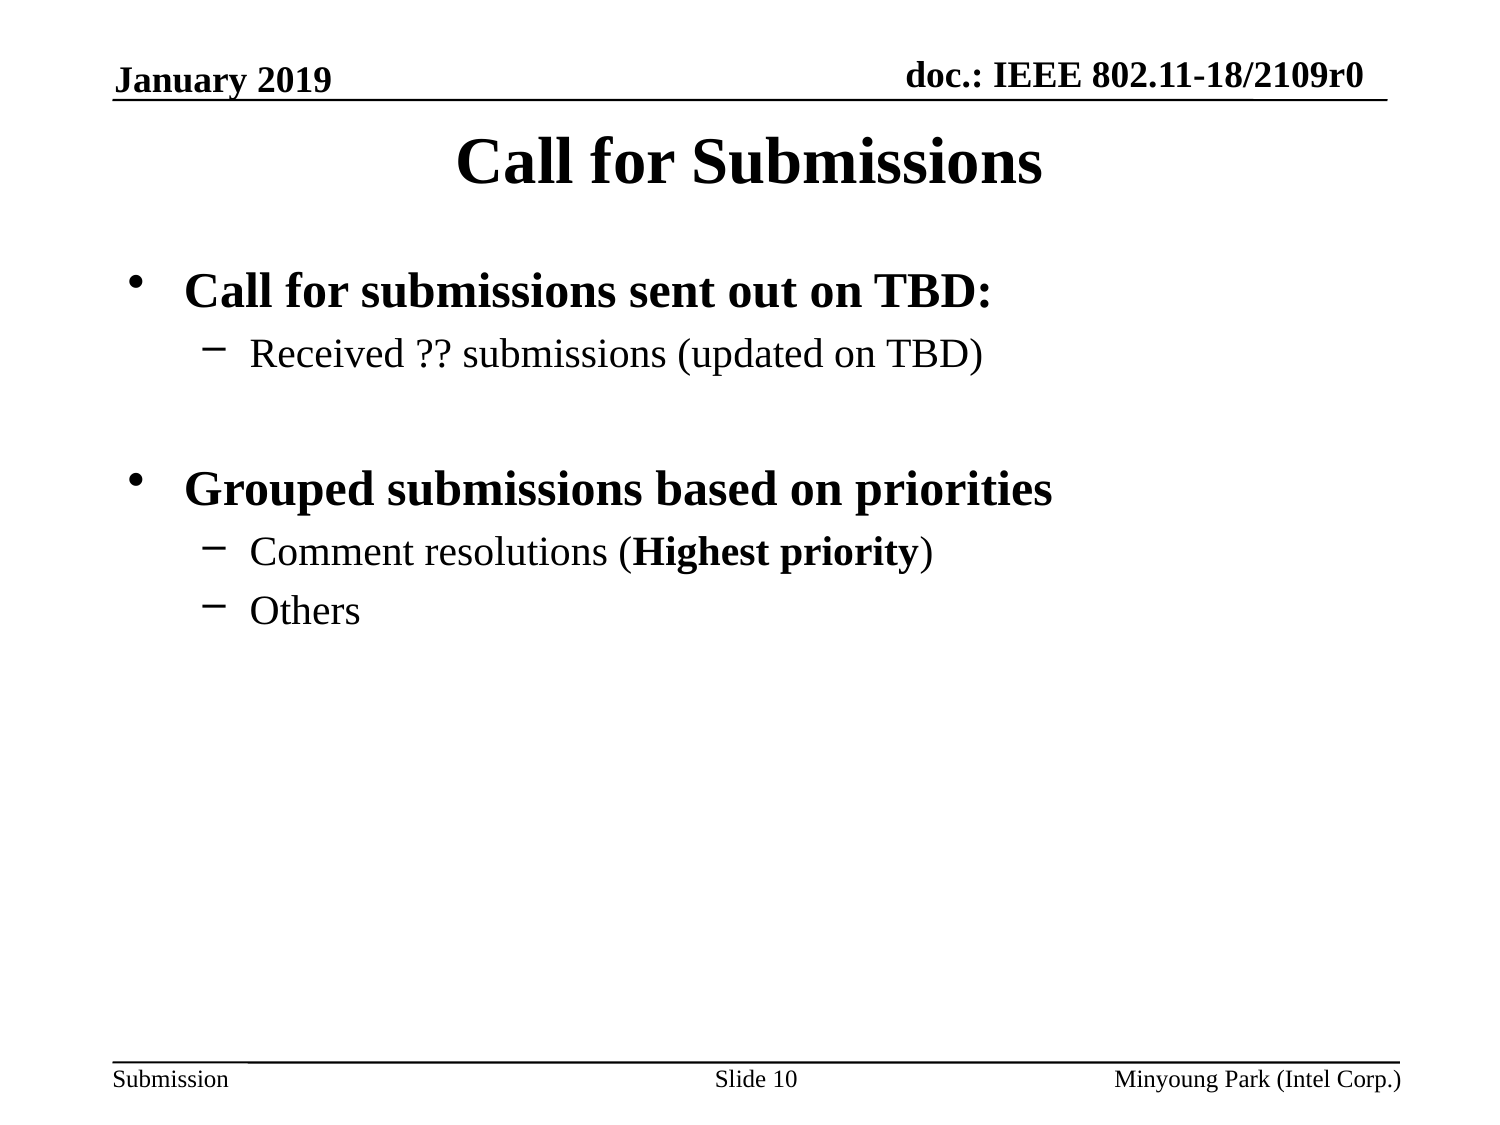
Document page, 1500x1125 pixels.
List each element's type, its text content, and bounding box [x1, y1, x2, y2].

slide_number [114, 54, 335, 101]
list Call for submissions sent out on TBD: Received ?? submissions (updated on TBD) Grouped submissions based on priorities Comment resolutions (Highest priority) Others [112, 249, 1388, 1063]
title Call for Submissions [112, 112, 1388, 201]
footer Minyoung Park (Intel Corp.) [949, 1061, 1402, 1093]
slide_number Slide 10 [712, 1061, 800, 1093]
